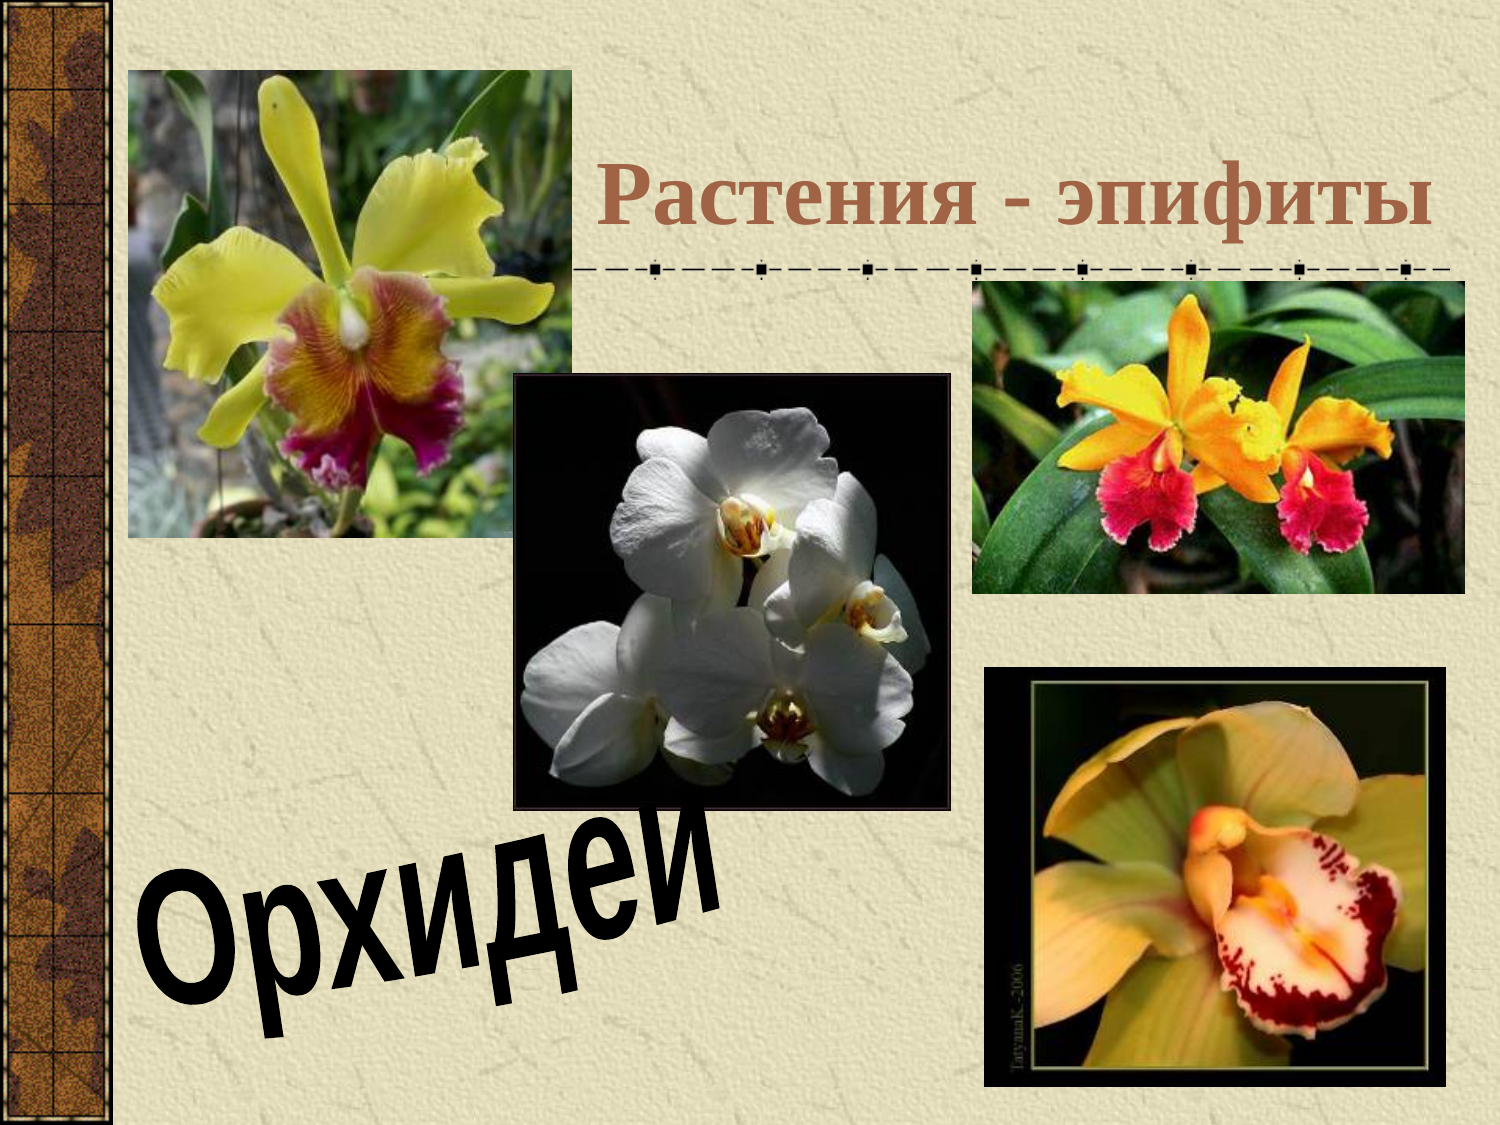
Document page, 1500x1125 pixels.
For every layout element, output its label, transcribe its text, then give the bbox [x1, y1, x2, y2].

title Растения - эпифиты [174, 62, 1451, 251]
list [128, 70, 572, 538]
picture [0, 0, 1500, 1125]
